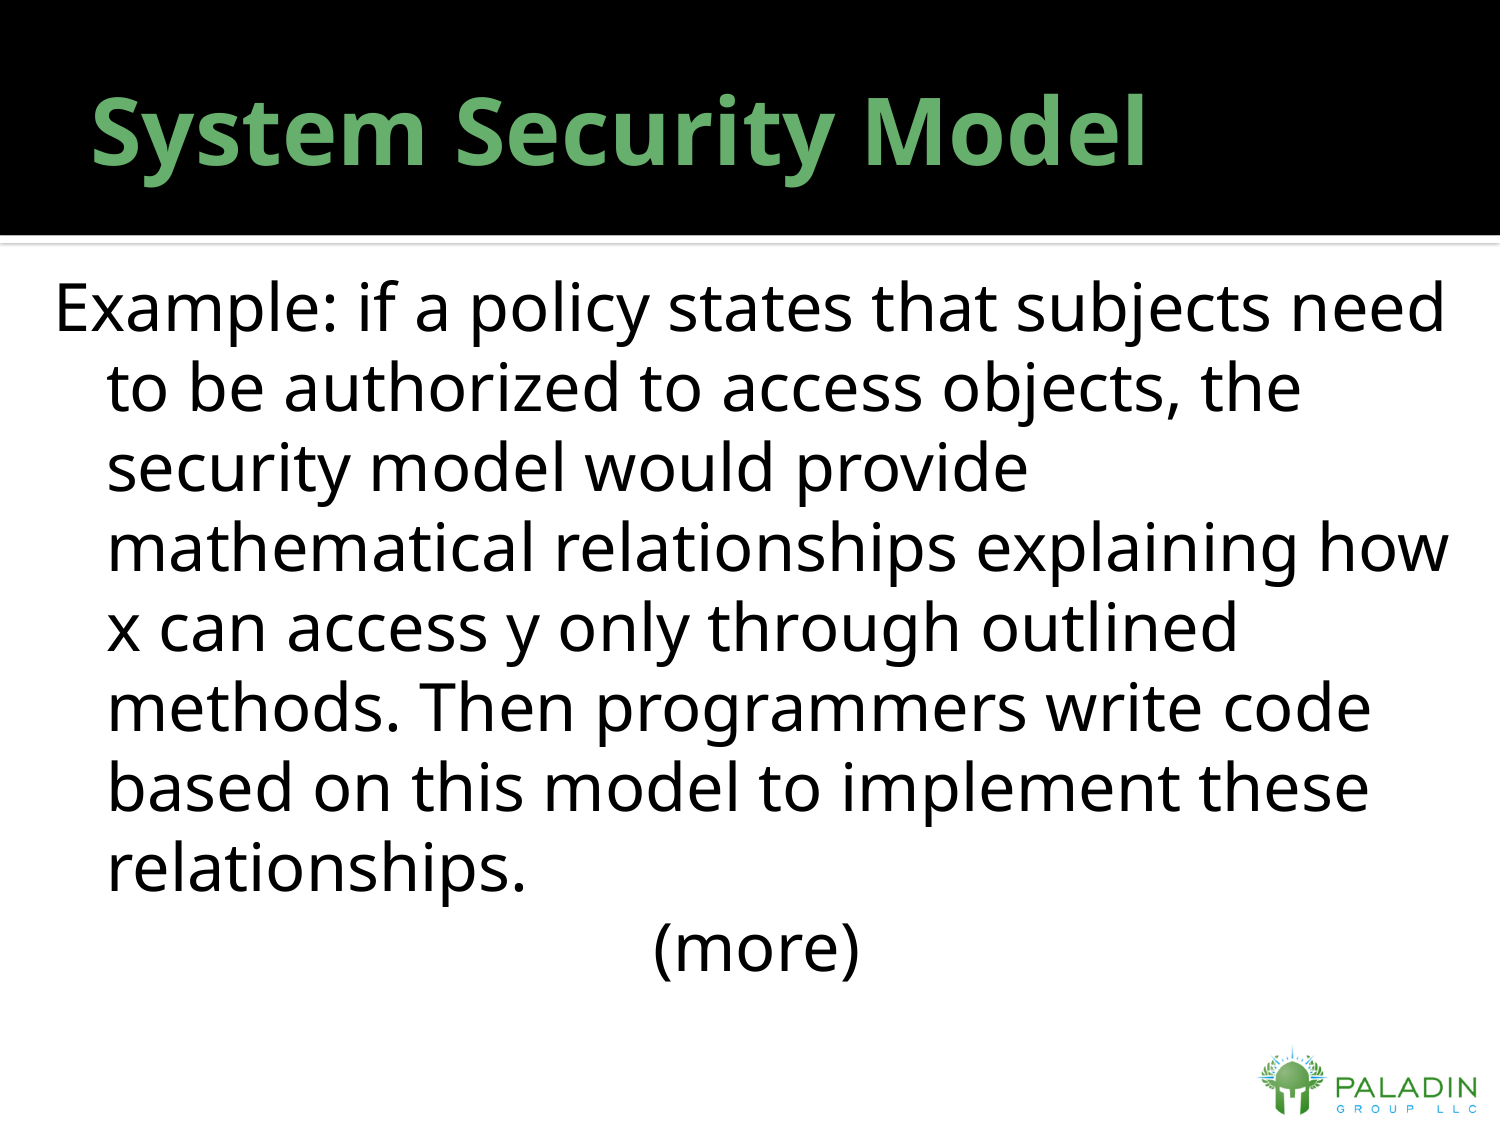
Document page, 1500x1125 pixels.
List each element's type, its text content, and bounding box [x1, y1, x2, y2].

picture [1250, 1040, 1487, 1125]
list Example: if a policy states that subjects need to be authorized to access objects, the security model would provide mathematical relationships explaining how x can access y only through outlined methods. Then programmers write code based on this model to implement these relationships. (more) [24, 249, 1475, 1100]
title System Security Model [75, 25, 1425, 231]
